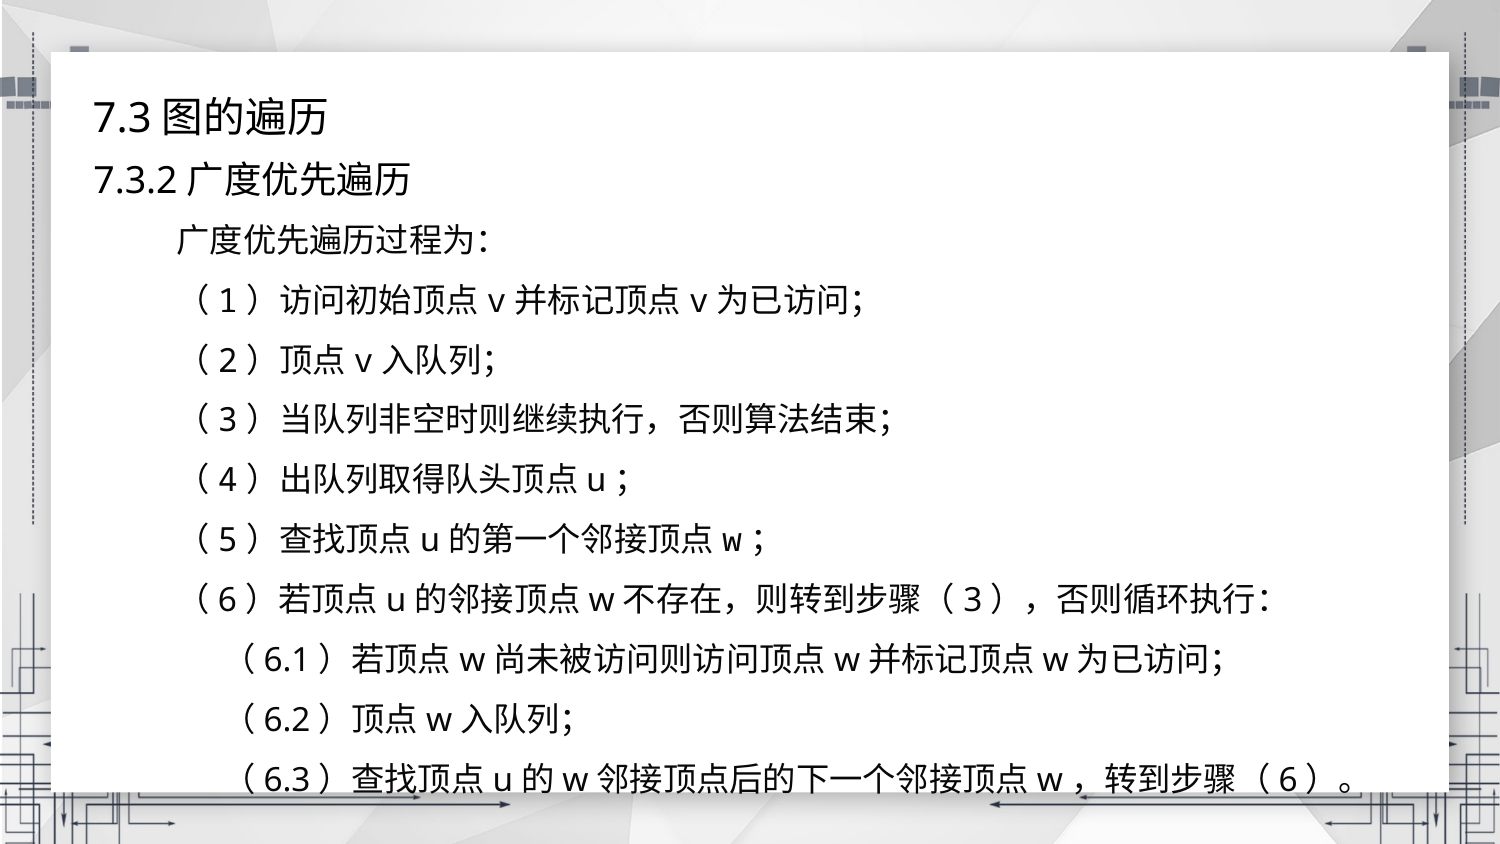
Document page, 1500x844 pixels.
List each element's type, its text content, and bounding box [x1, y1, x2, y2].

picture [0, 0, 1500, 844]
text_box 广度优先遍历过程为： （1）访问初始顶点v并标记顶点v为已访问； （2）顶点v入队列； （3）当队列非空时则继续执行，否则算法结束； （4）出队列取得队头顶点u； （5）查找顶点u的第一个邻接顶点w； （6）若顶点u的邻接顶点w不存在，则转到步骤（3），否则循环执行： （6.1）若顶点w尚未被访问则访问顶点w并标记顶点w为已访问； （6.2）顶点w入队列； （6.3）查找顶点u的w邻接顶点后的下一个邻接顶点w，转到步骤（6）。 [118, 191, 1366, 806]
text_box 7.3.2广度优先遍历 [78, 148, 554, 209]
text_box 7.3图的遍历 [92, 90, 329, 148]
